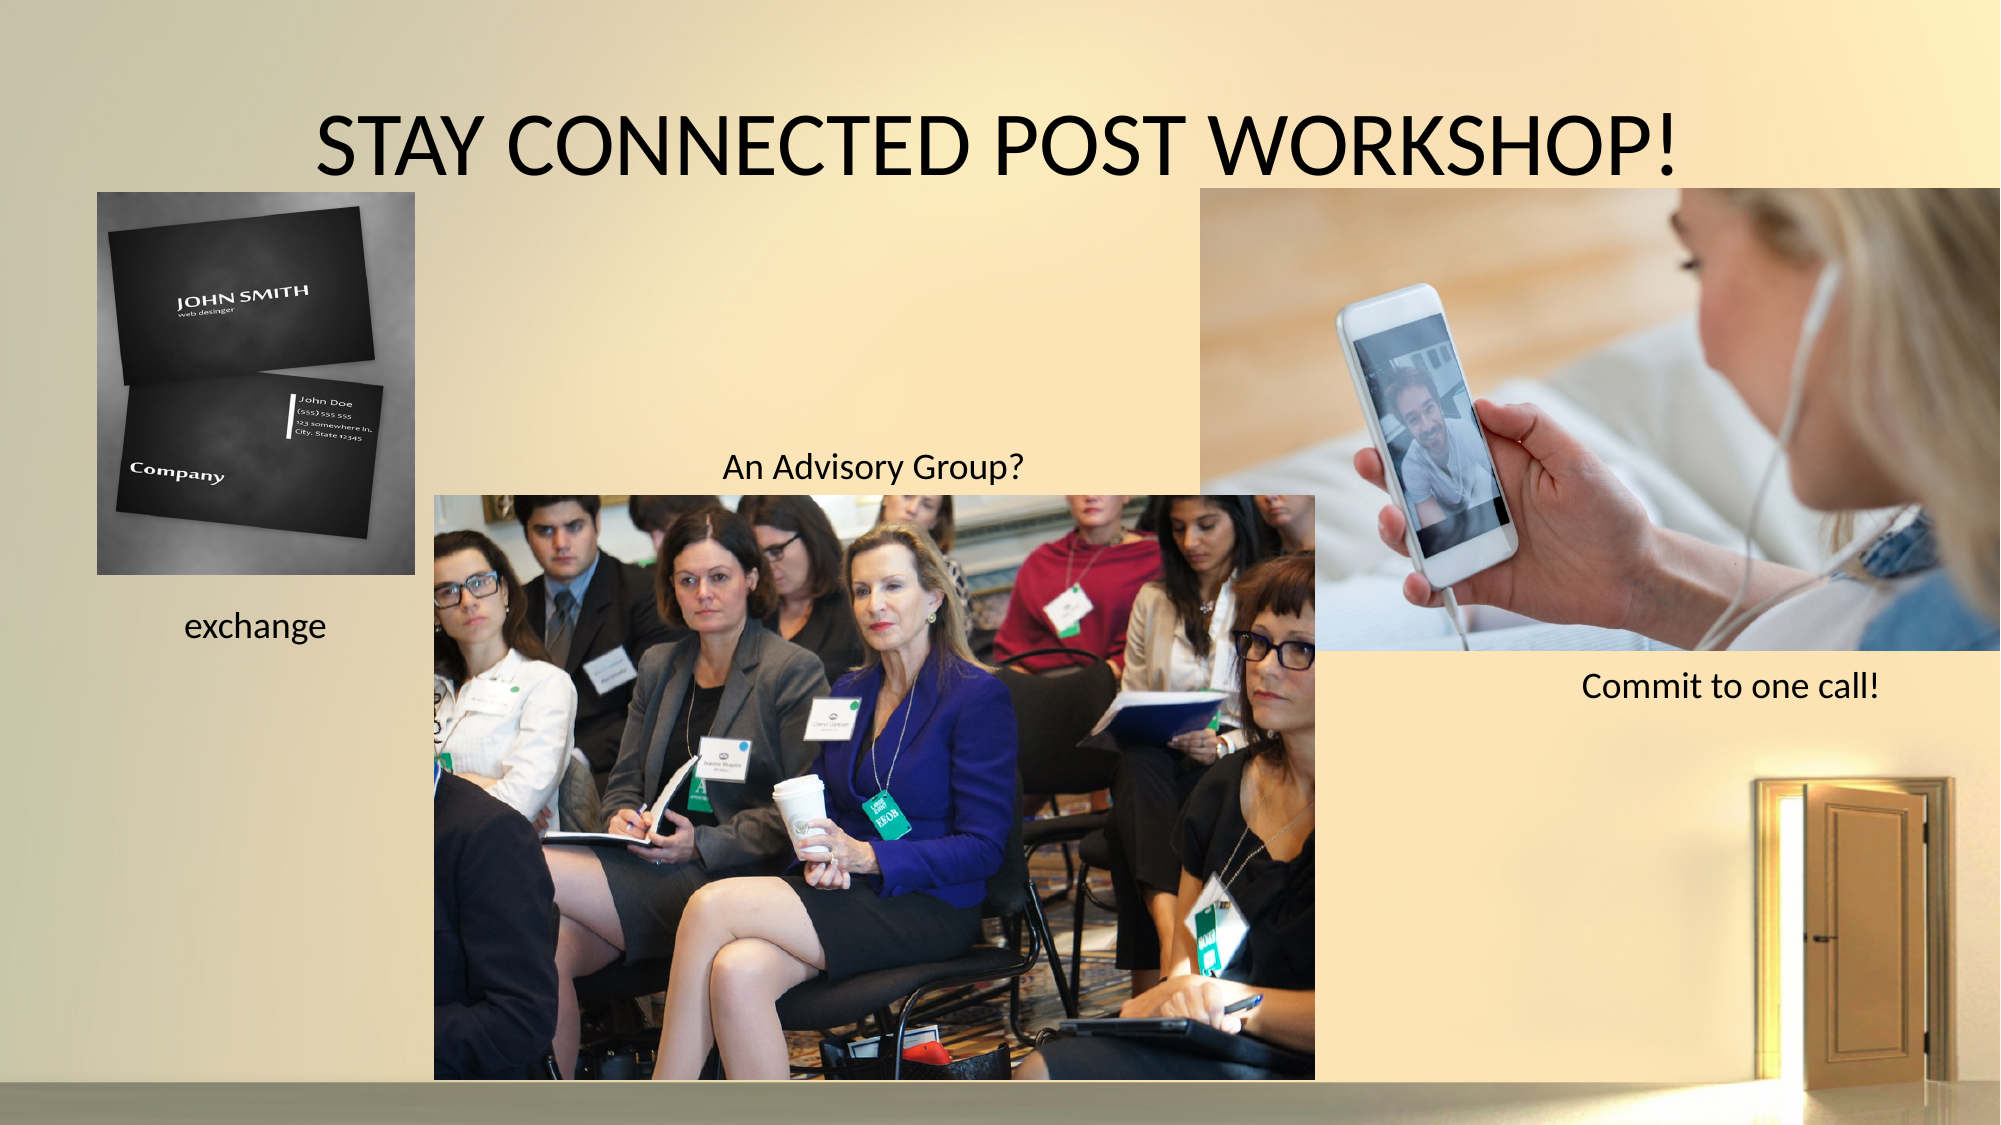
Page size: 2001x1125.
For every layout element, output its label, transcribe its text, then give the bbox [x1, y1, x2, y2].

text_box This Photo by Unknown Author is licensed under CC BY-SA [200, 1118, 1080, 1125]
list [96, 192, 415, 575]
picture [0, 0, 2001, 1125]
text_box exchange [169, 593, 342, 654]
text_box Commit to one call! [1567, 660, 1897, 714]
text_box An Advisory Group? [708, 434, 1041, 493]
title STAY CONNECTED POST WORKSHOP! [99, 45, 1900, 233]
